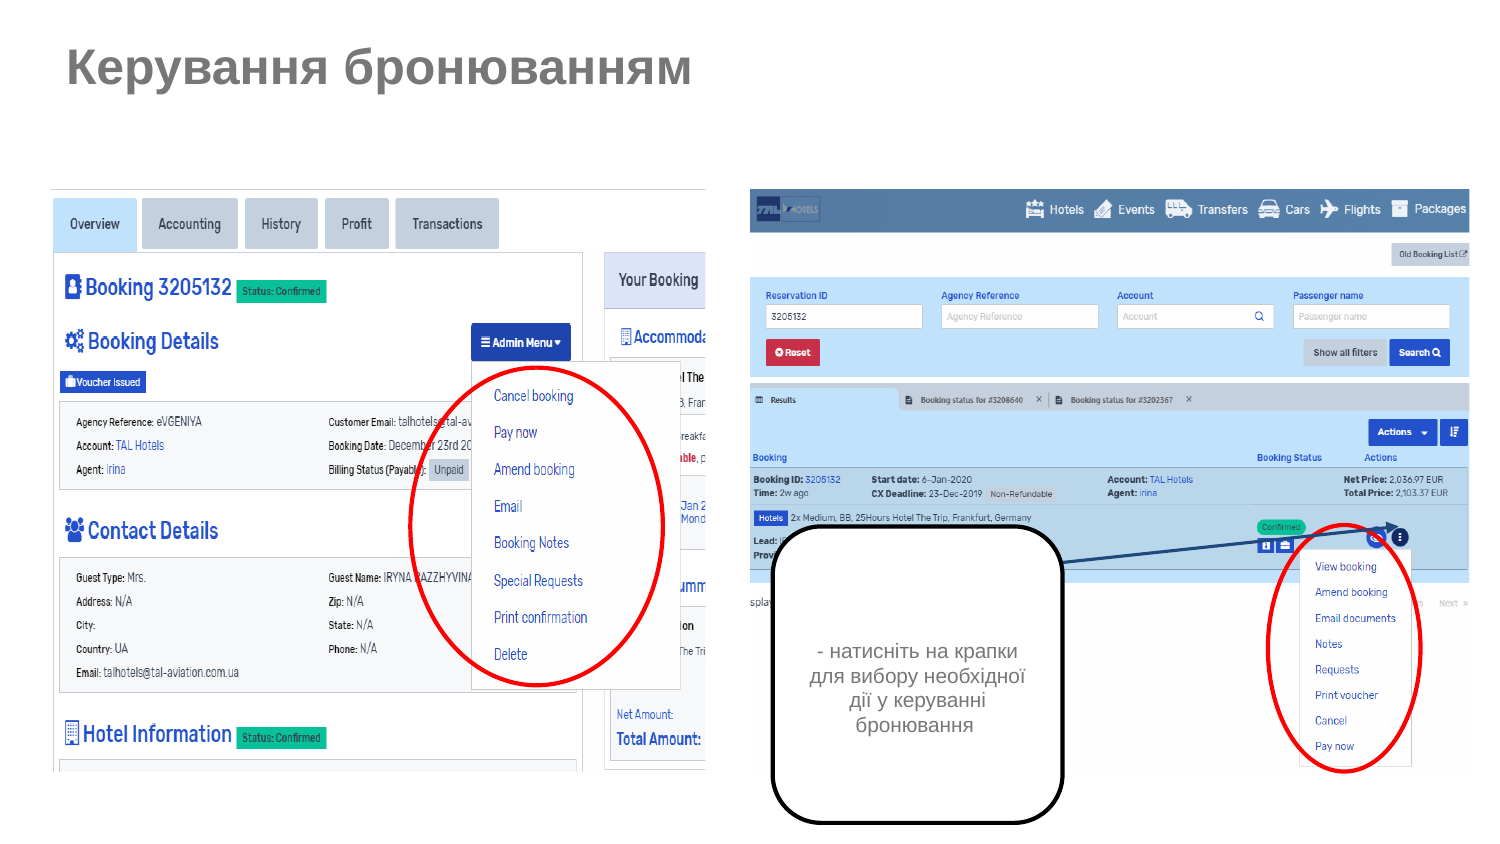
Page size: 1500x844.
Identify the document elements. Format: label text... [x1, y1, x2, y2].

text_box - натисніть на крапки для вибору необхідної дії у керуванні бронювання [770, 780, 1065, 825]
picture [749, 188, 1470, 772]
picture [50, 188, 706, 772]
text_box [1029, 526, 1399, 567]
title Керування бронюванням [51, 19, 1449, 167]
